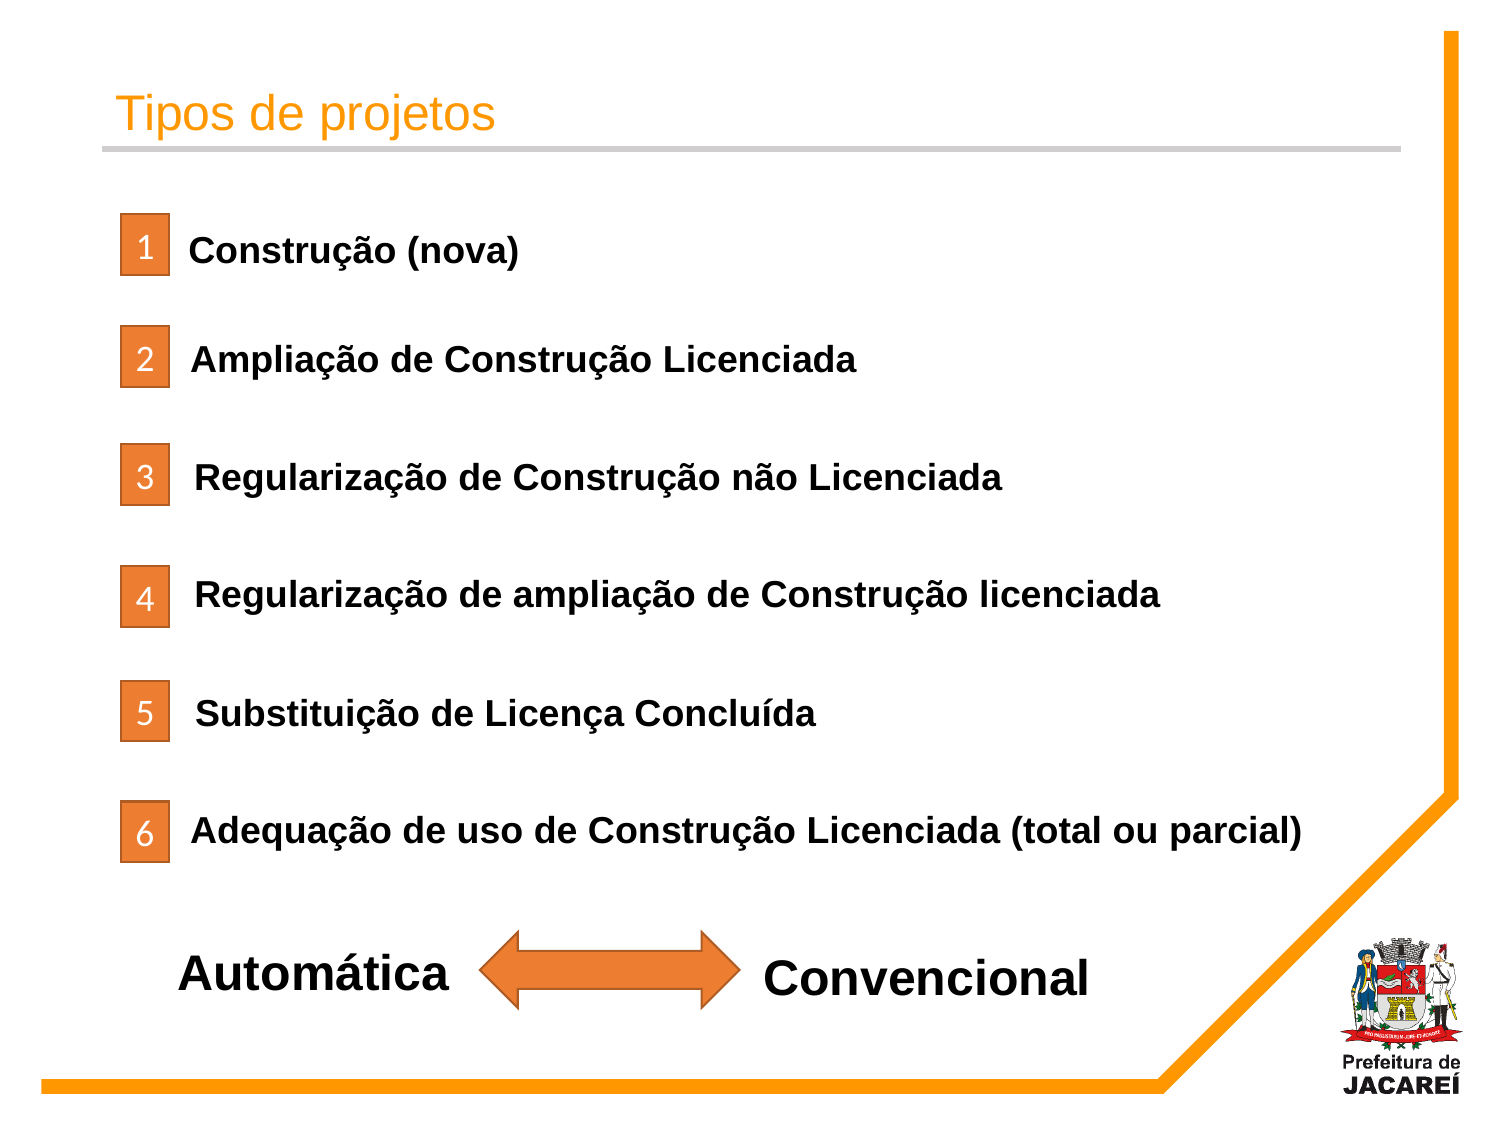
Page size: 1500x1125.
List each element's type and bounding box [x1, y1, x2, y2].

text_box [160, 932, 1123, 1014]
text_box [120, 562, 1337, 627]
text_box [41, 30, 1500, 1094]
text_box [120, 214, 538, 280]
text_box [120, 798, 1380, 863]
text_box [120, 444, 1046, 506]
text_box [120, 680, 1106, 743]
text_box [120, 326, 924, 389]
